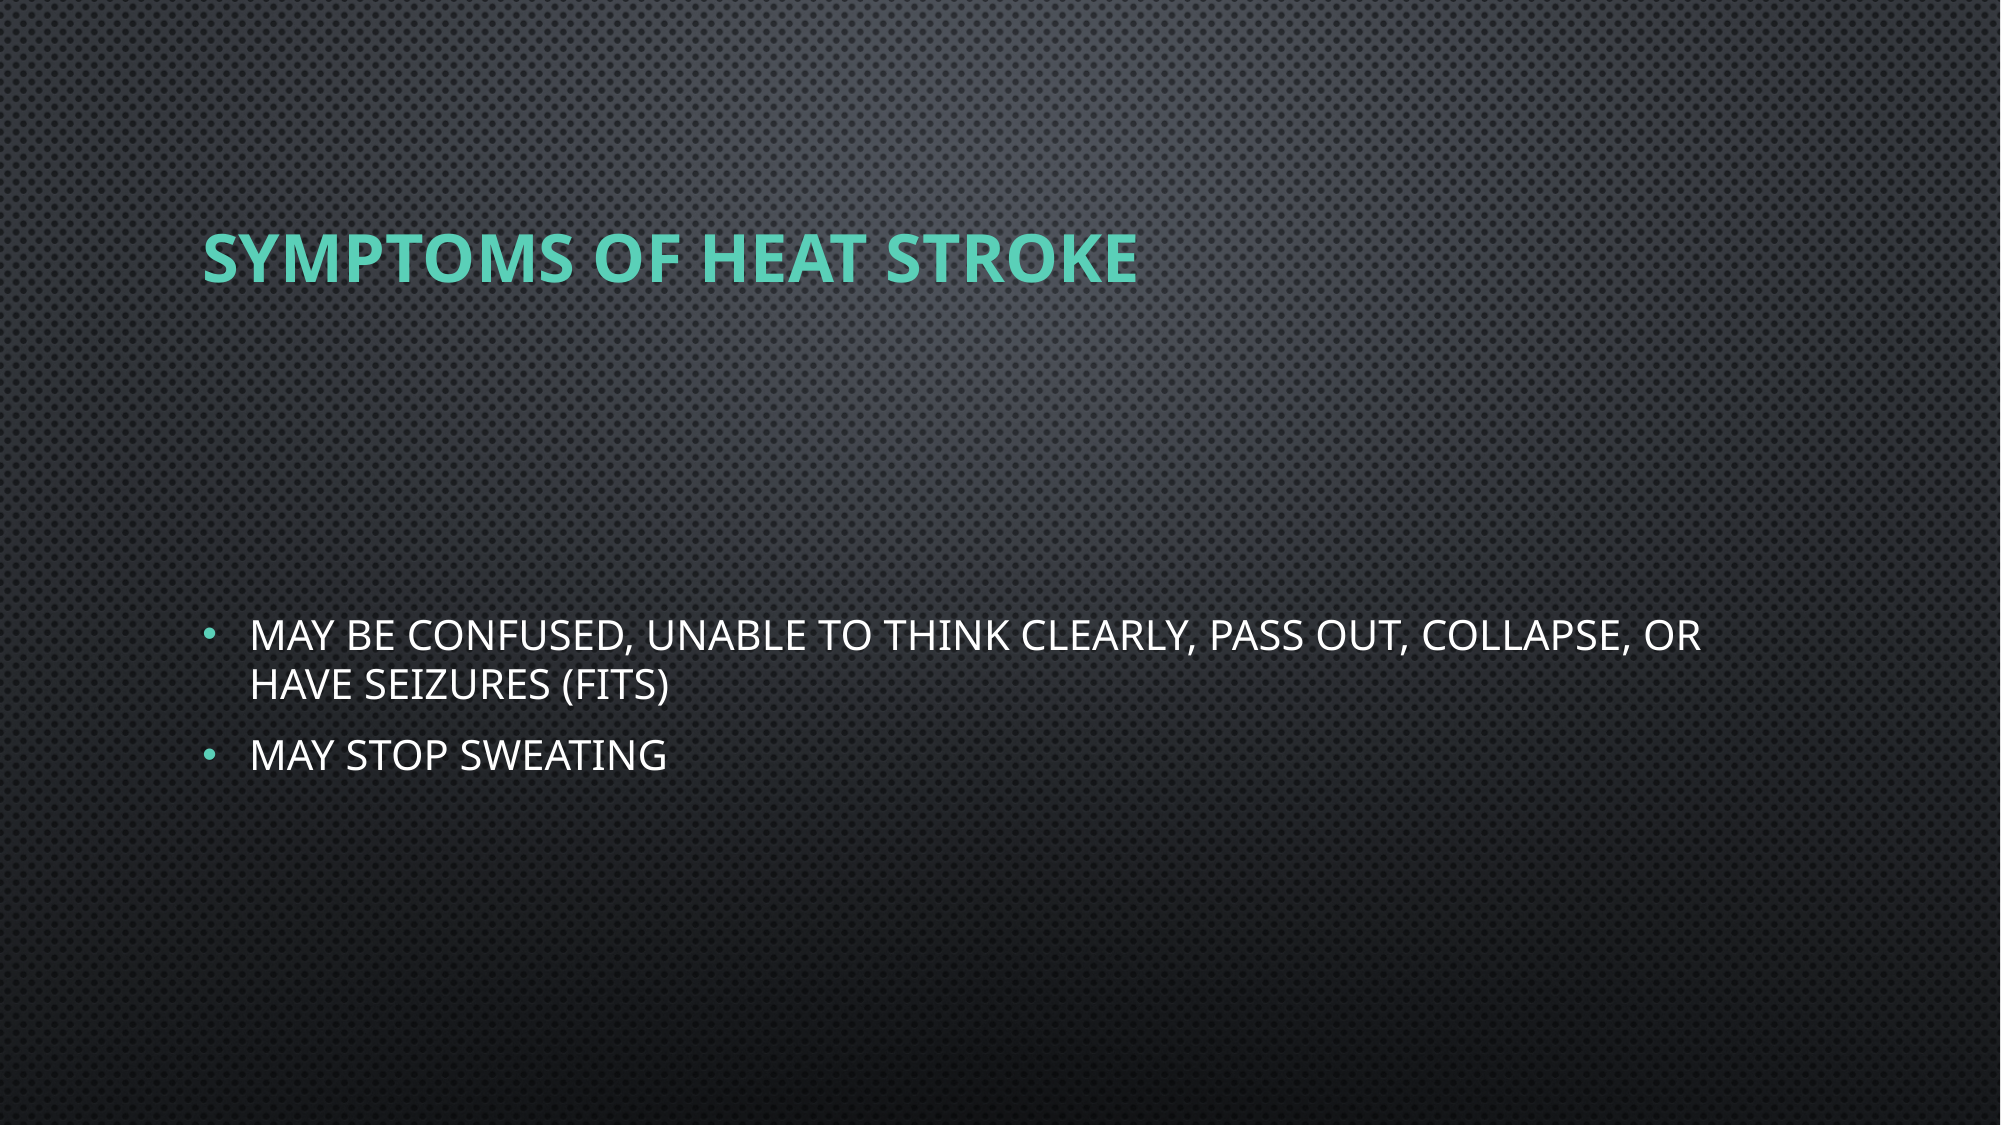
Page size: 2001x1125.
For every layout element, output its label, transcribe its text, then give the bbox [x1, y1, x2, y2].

title Symptoms of Heat Stroke [187, 99, 1813, 413]
list May be confused, unable to think clearly, pass out, collapse, or have seizures (fits) May stop sweating [187, 437, 1813, 950]
